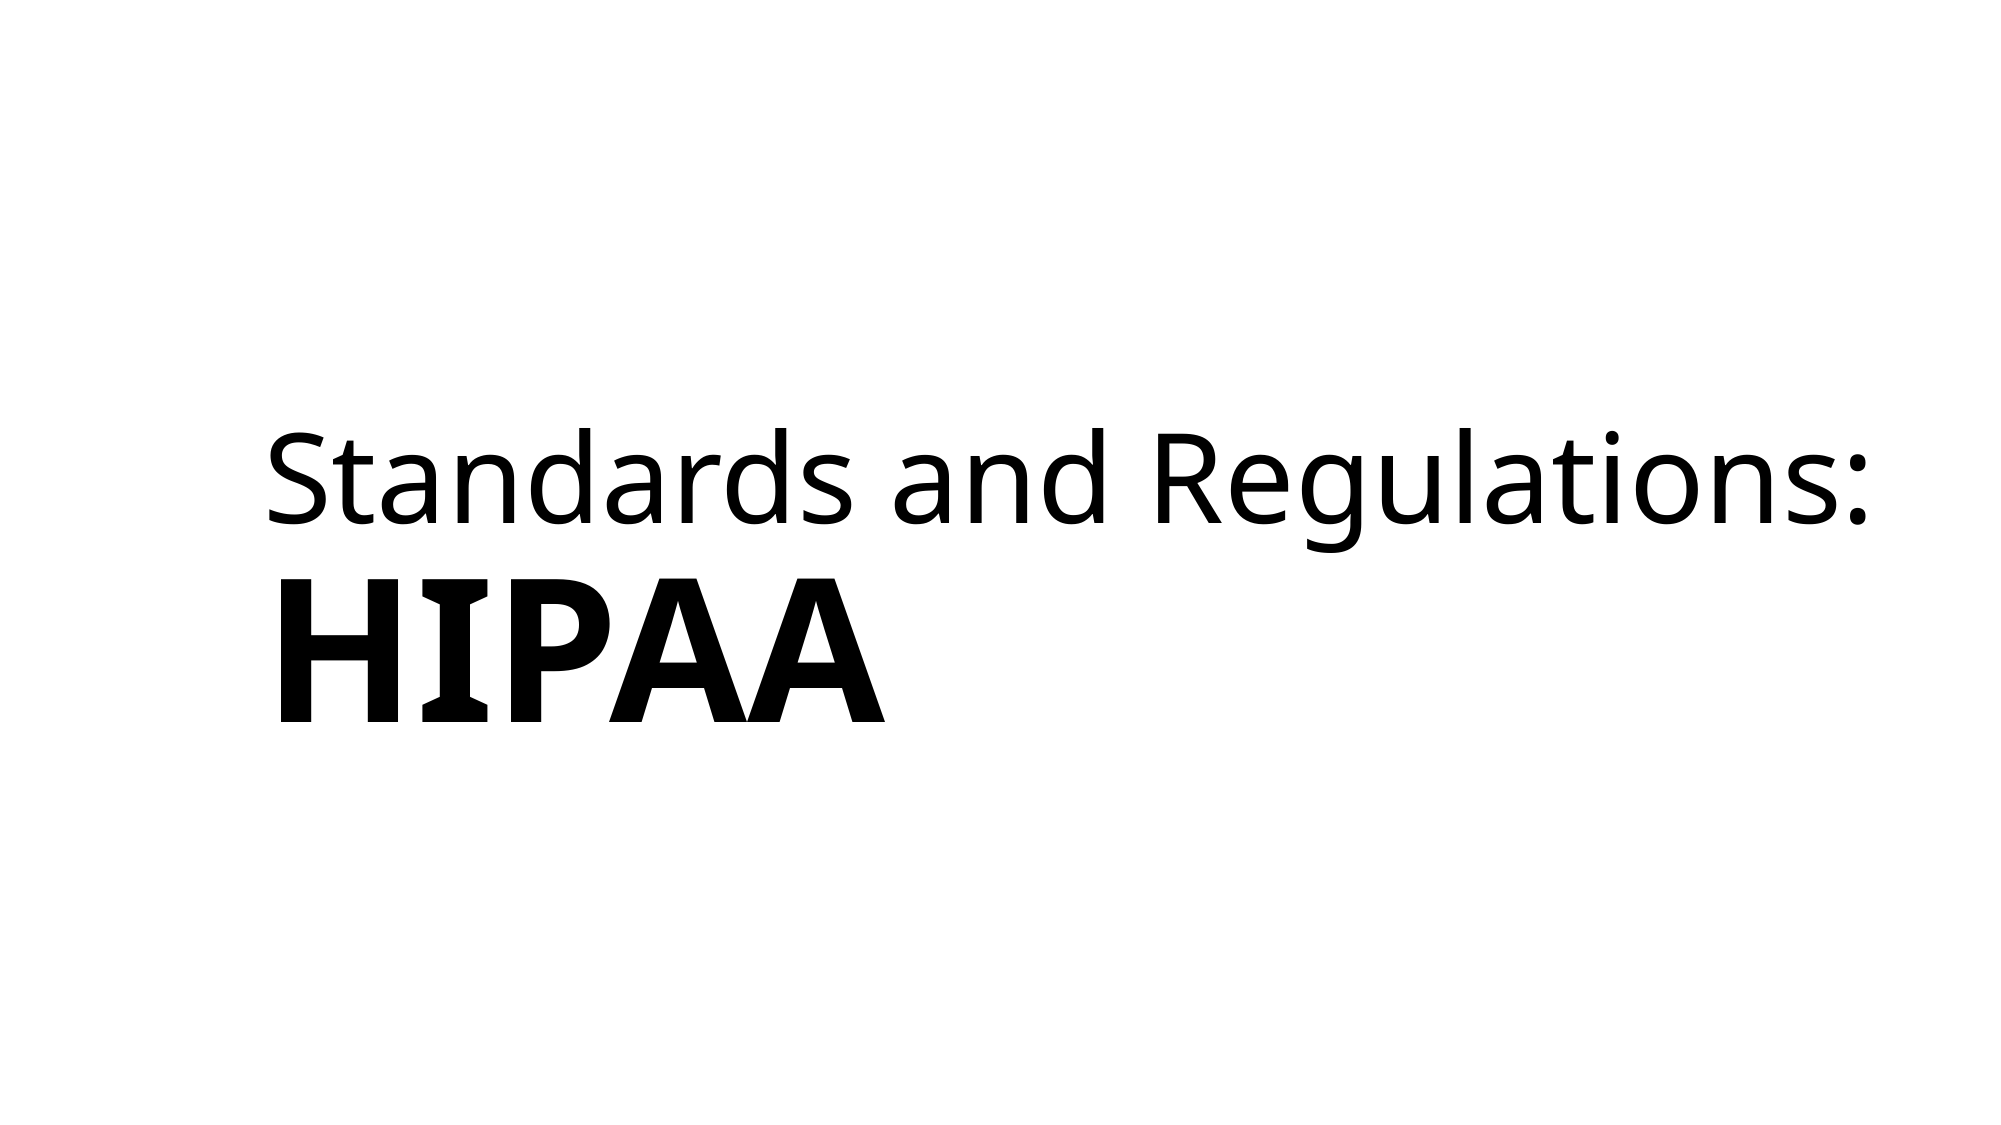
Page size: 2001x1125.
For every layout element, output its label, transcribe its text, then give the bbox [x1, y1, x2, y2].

title Standards and Regulations: HIPAA [248, 348, 2000, 774]
